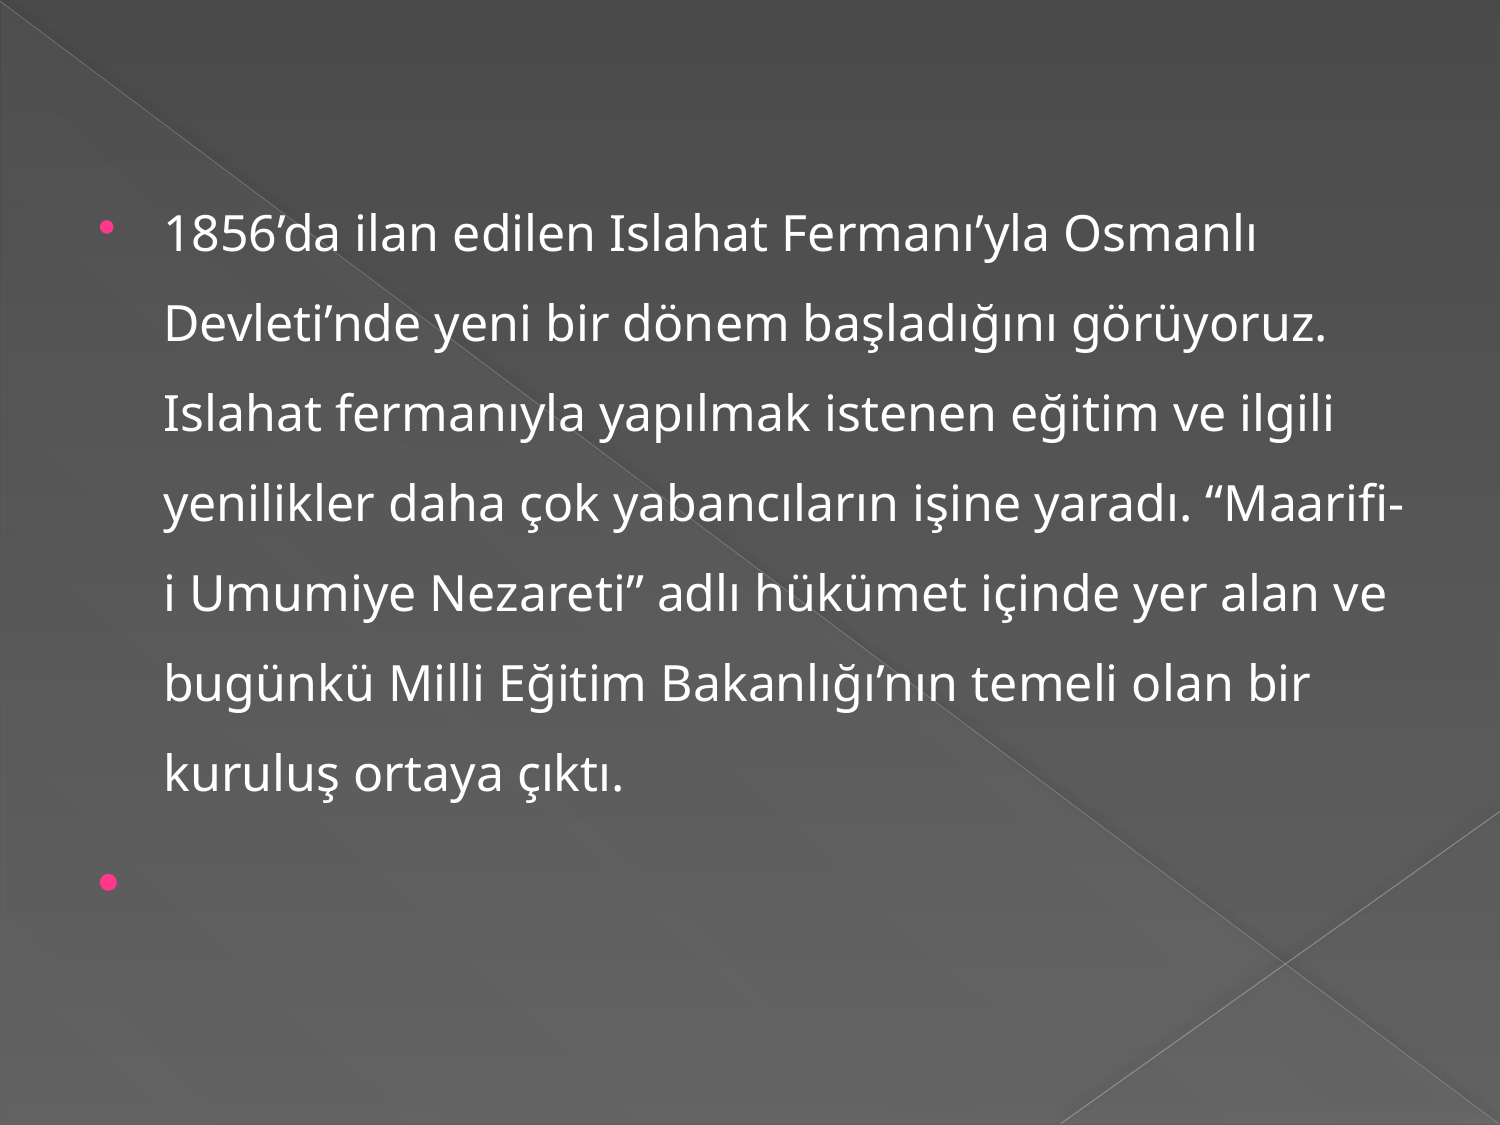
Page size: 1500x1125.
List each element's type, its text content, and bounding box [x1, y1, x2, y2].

list 1856’da ilan edilen Islahat Fermanı’yla Osmanlı Devleti’nde yeni bir dönem başladığını görüyoruz. Islahat fermanıyla yapılmak istenen eğitim ve ilgili yenilikler daha çok yabancıların işine yaradı. “Maarifi-i Umumiye Nezareti” adlı hükümet içinde yer alan ve bugünkü Milli Eğitim Bakanlığı’nın temeli olan bir kuruluş ortaya çıktı. [75, 164, 1425, 1059]
